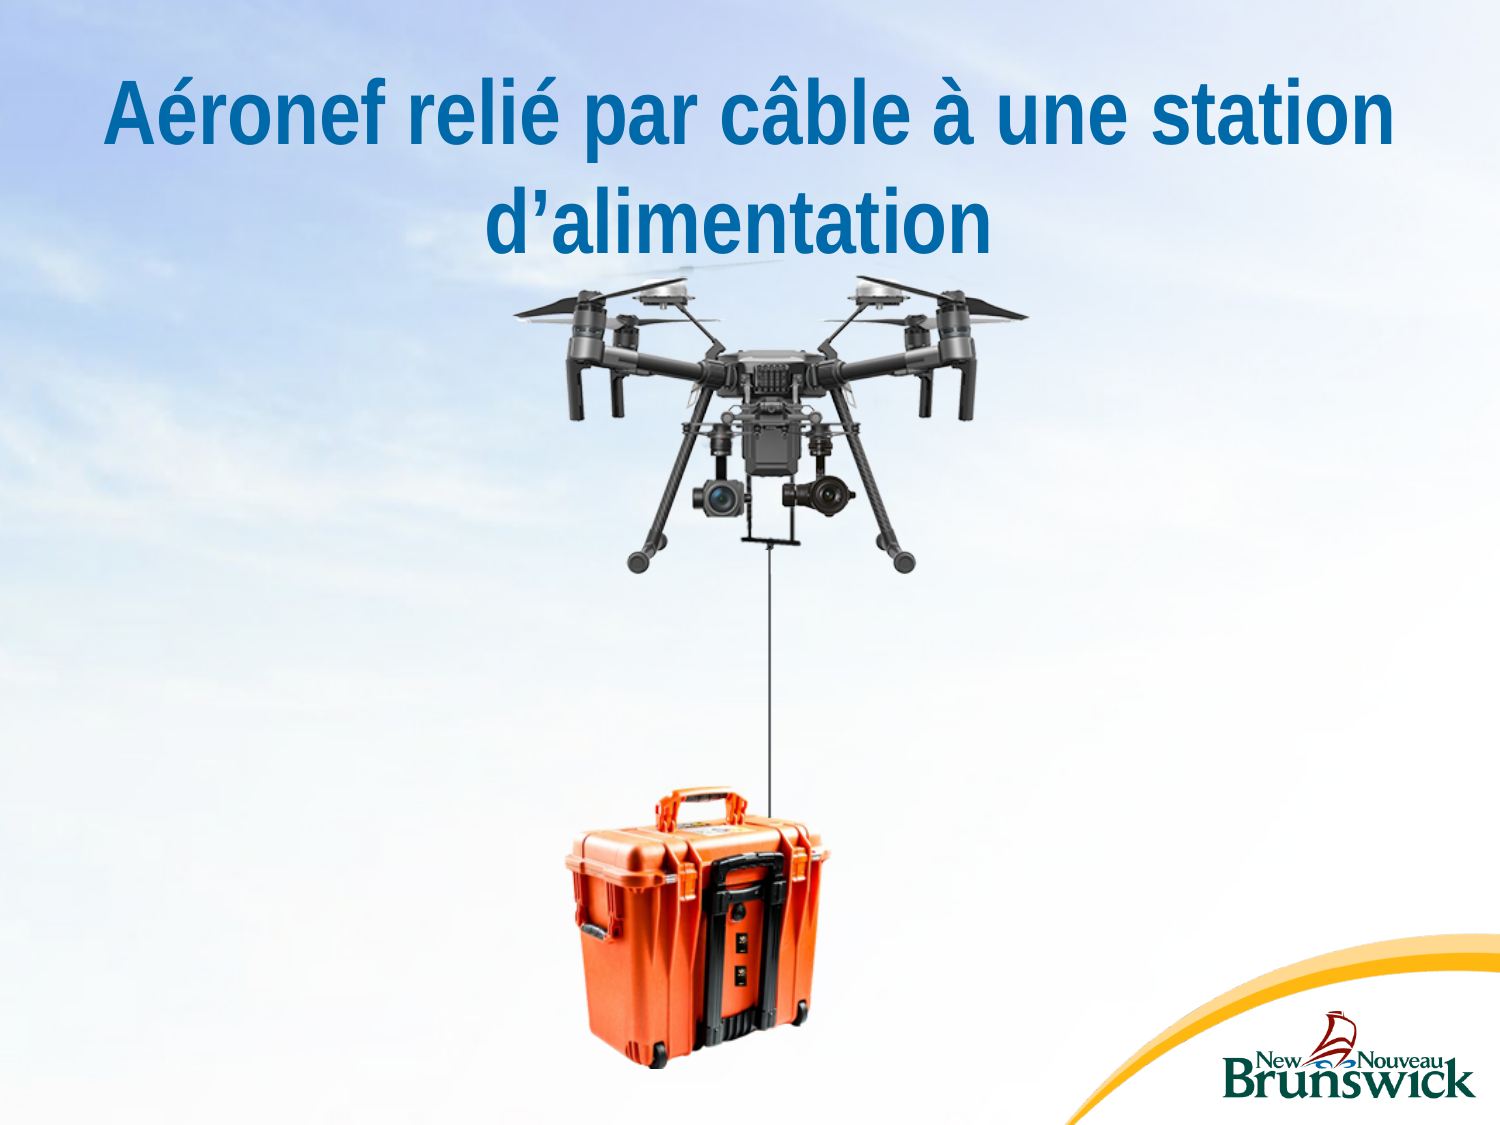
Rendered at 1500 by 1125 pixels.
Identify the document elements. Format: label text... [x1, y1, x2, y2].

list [345, 260, 1155, 1070]
picture [0, 0, 1500, 1125]
title Aéronef relié par câble à une station d’alimentation [75, 45, 1425, 233]
